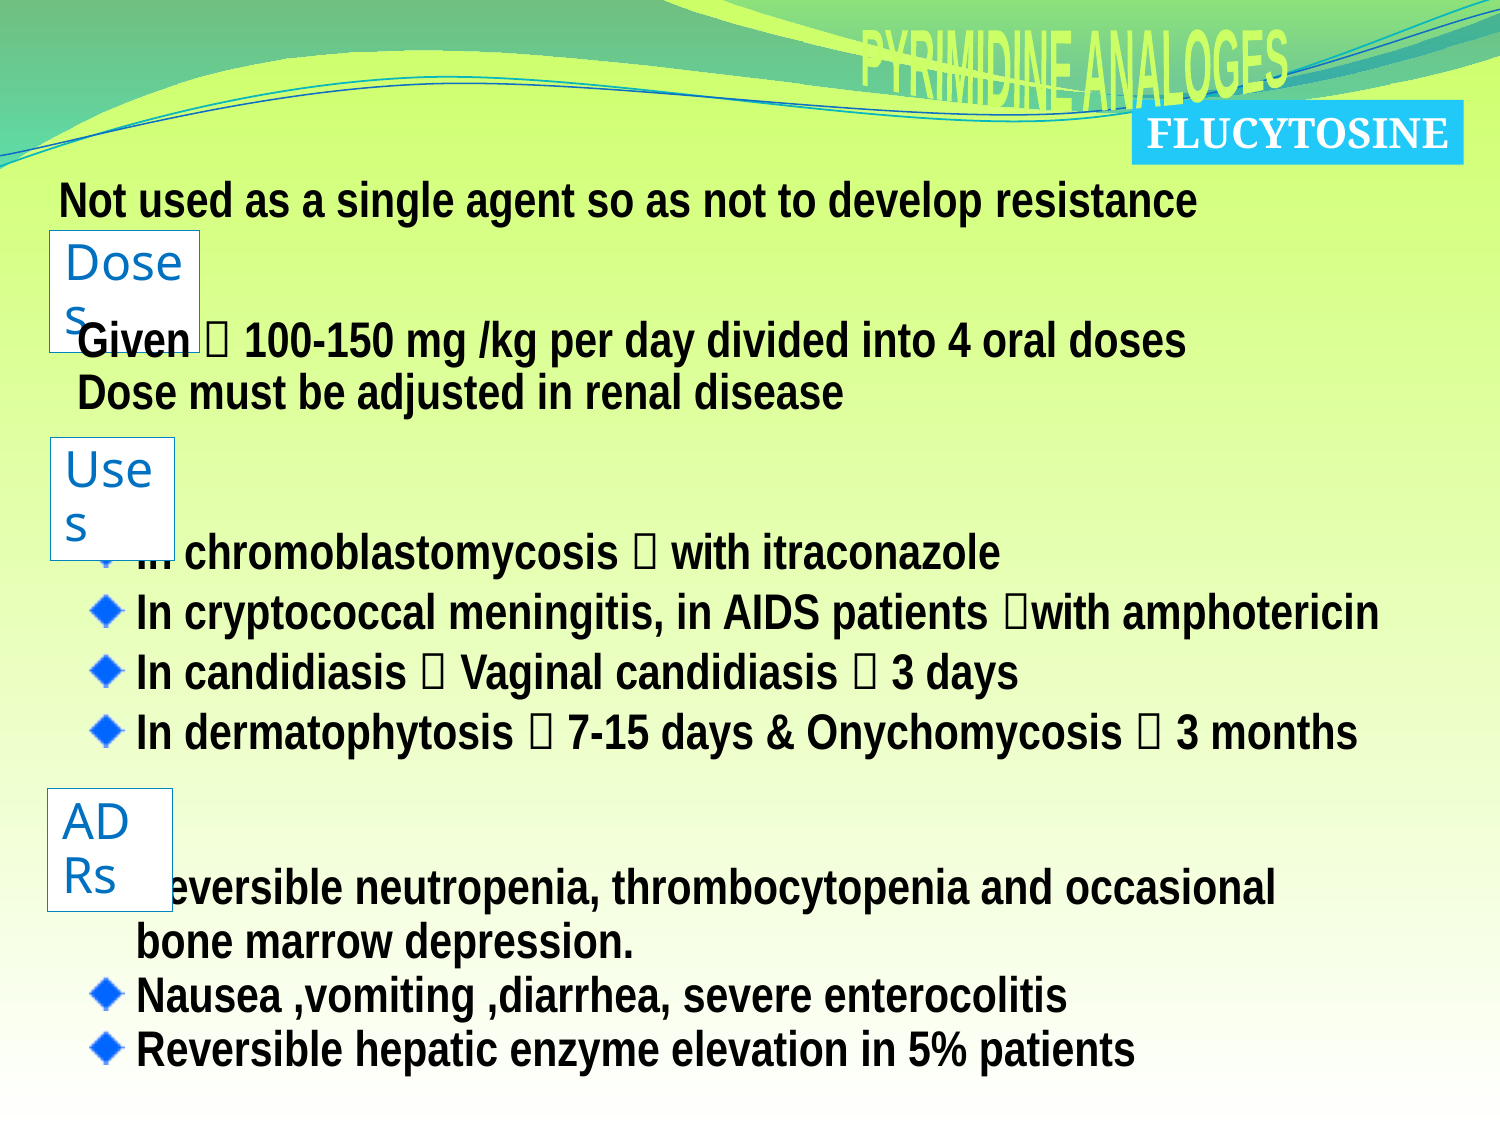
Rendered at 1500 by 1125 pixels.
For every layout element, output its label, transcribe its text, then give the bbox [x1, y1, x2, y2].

text_box Uses [50, 437, 175, 561]
picture [89, 592, 125, 628]
text_box Not used as a single agent so as not to develop resistance [43, 160, 1307, 236]
text_box ADRs [47, 788, 173, 912]
picture [89, 975, 125, 1011]
text_box Reversible neutropenia, thrombocytopenia and occasional bone marrow depression. Nausea ,vomiting ,diarrhea, severe enterocolitis Reversible hepatic enzyme elevation in 5% patients [74, 854, 1363, 1085]
text_box Doses [49, 230, 200, 353]
picture [89, 562, 125, 568]
text_box Given  100-150 mg /kg per day divided into 4 oral doses Dose must be adjusted in renal disease [62, 308, 1400, 428]
picture [89, 652, 125, 688]
text_box In chromoblastomycosis  with itraconazole In cryptococcal meningitis, in AIDS patients with amphotericin In candidiasis  Vaginal candidiasis  3 days In dermatophytosis  7-15 days & Onychomycosis  3 months [74, 512, 1413, 768]
text_box FLUCYTOSINE [1131, 99, 1464, 165]
picture [89, 1029, 125, 1065]
picture [89, 712, 125, 748]
